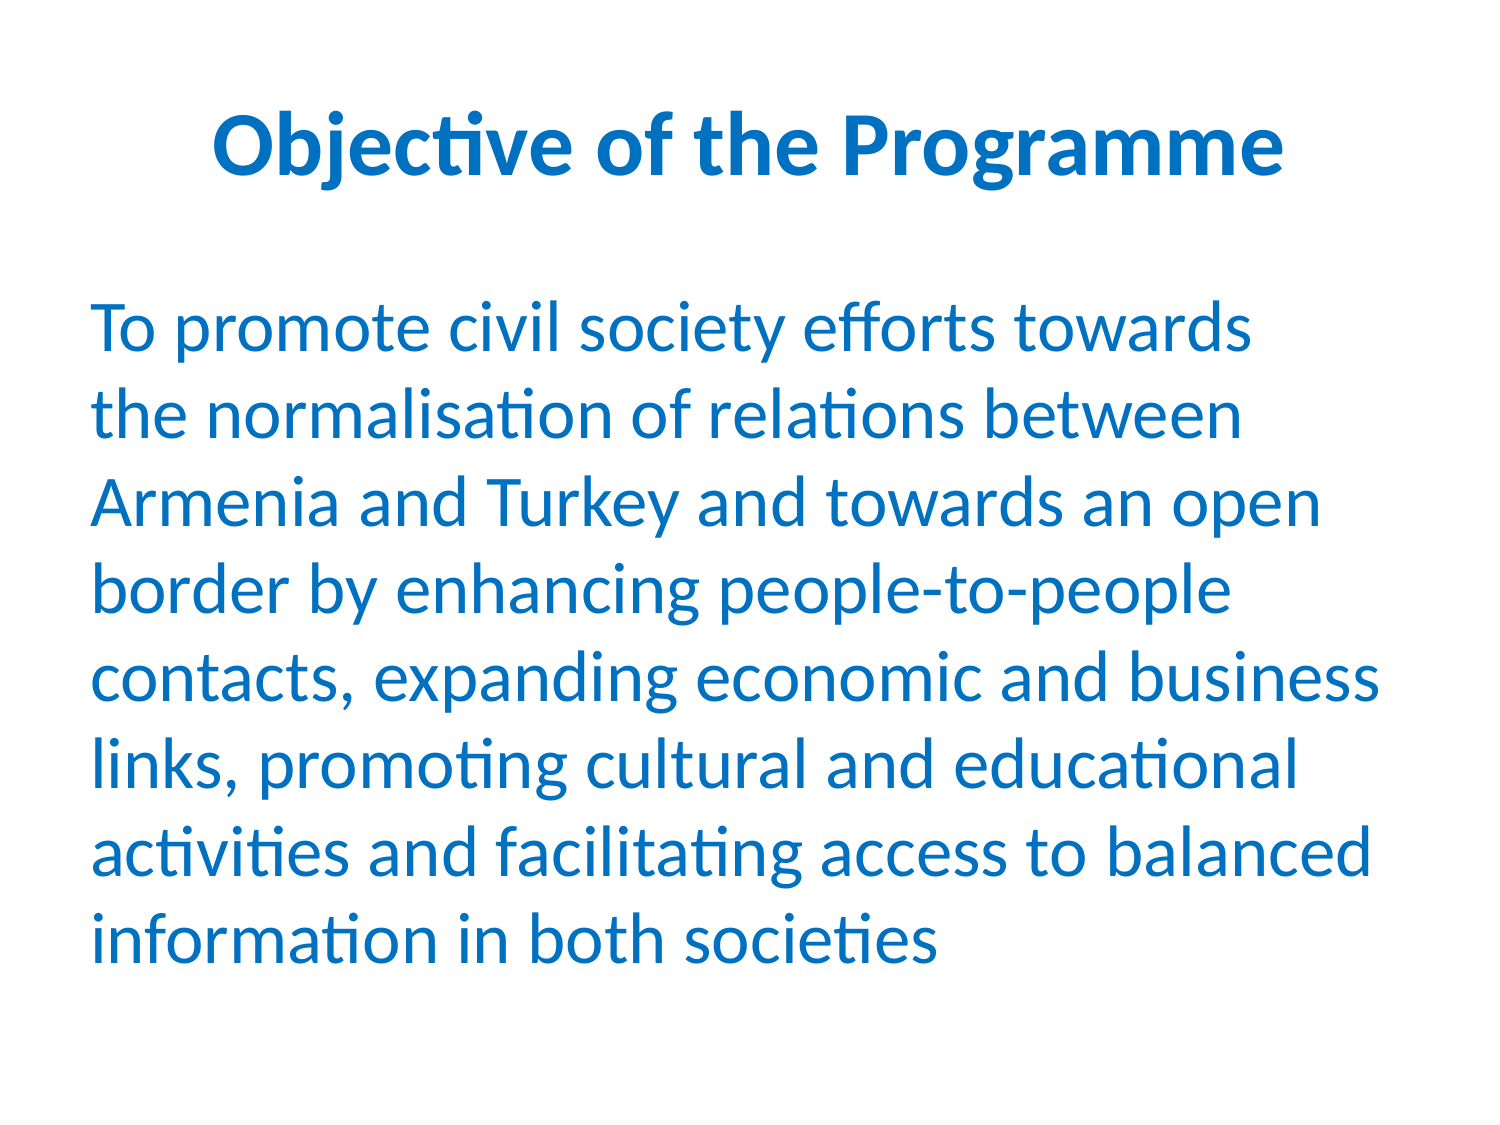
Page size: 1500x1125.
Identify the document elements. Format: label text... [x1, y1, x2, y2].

list To promote civil society efforts towards the normalisation of relations between Armenia and Turkey and towards an open border by enhancing people-to-people contacts, expanding economic and business links, promoting cultural and educational activities and facilitating access to balanced information in both societies [75, 270, 1425, 1014]
title Objective of the Programme [75, 45, 1425, 233]
